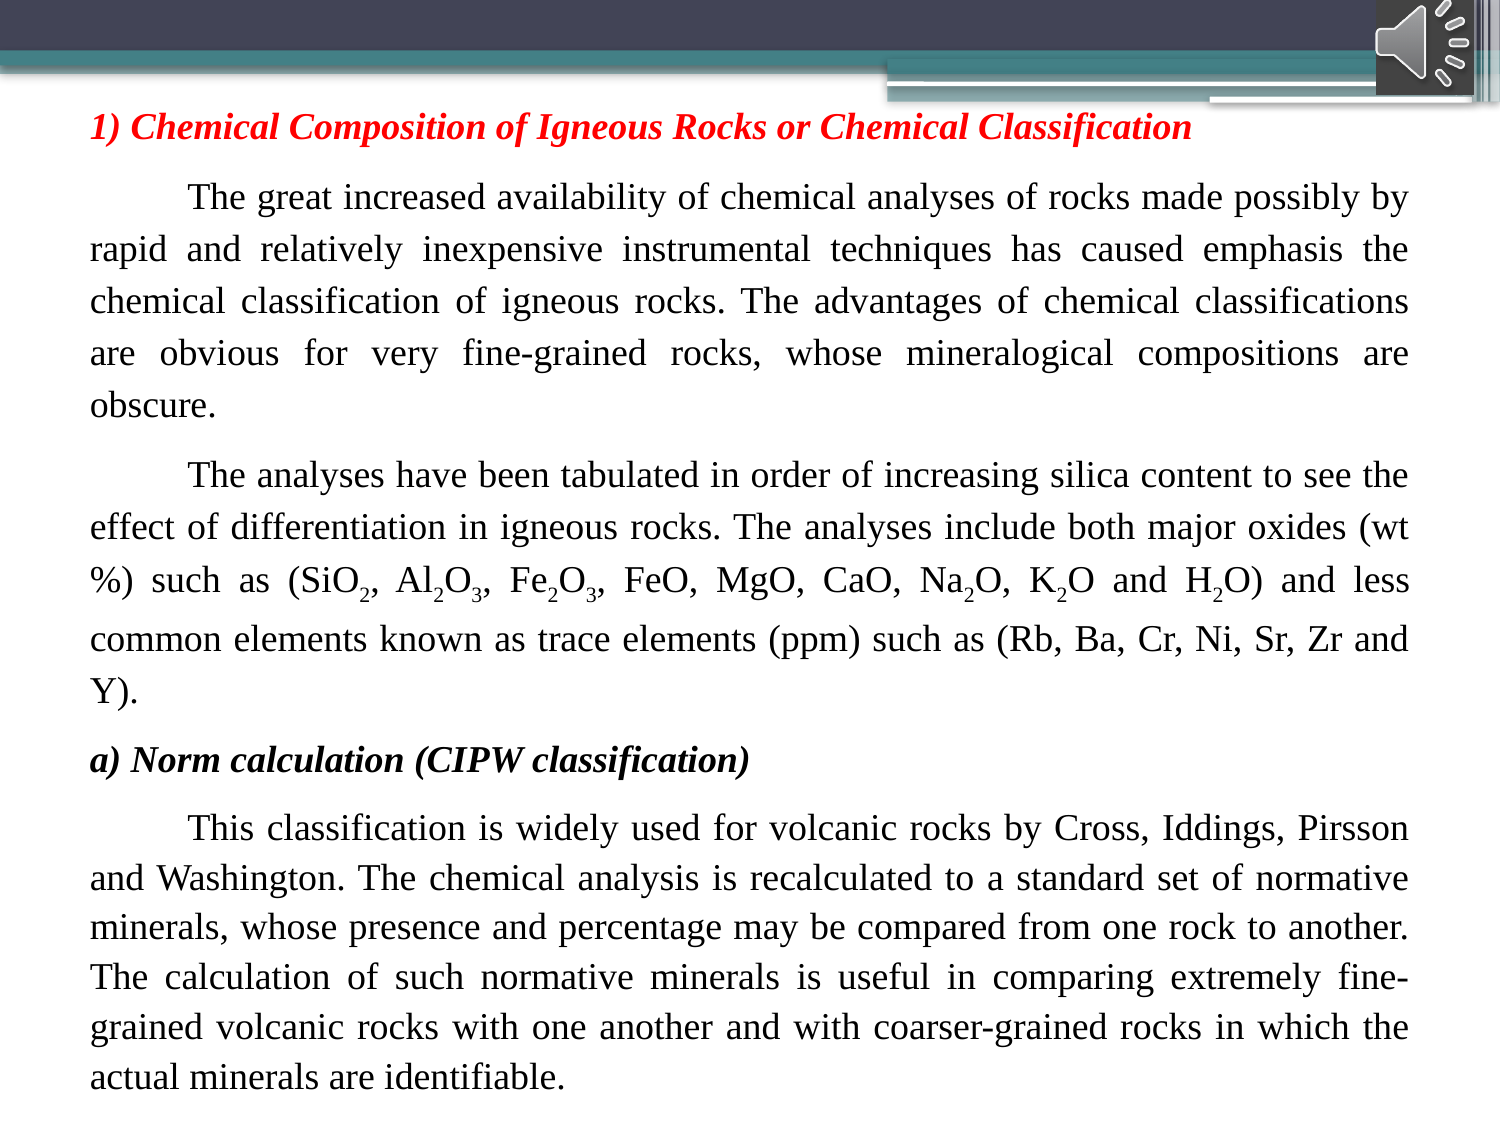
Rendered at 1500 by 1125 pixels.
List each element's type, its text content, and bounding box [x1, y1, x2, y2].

picture [1374, 0, 1476, 96]
list 1) Chemical Composition of Igneous Rocks or Chemical Classification The great increased availability of chemical analyses of rocks made possibly by rapid and relatively inexpensive instrumental techniques has caused emphasis the chemical classification of igneous rocks. The advantages of chemical classifications are obvious for very fine-grained rocks, whose mineralogical compositions are obscure. The analyses have been tabulated in order of increasing silica content to see the effect of differentiation in igneous rocks. The analyses include both major oxides (wt%) such as (SiO2, Al2O3, Fe2O3, FeO, MgO, CaO, Na2O, K2O and H2O) and less common elements known as trace elements (ppm) such as (Rb, Ba, Cr, Ni, Sr, Zr and Y). a) Norm calculation (CIPW classification) This classification is widely used for volcanic rocks by Cross, Iddings, Pirsson and Washington. The chemical analysis is recalculated to a standard set of normative minerals, whose presence and percentage may be compared from one rock to another. The calculation of such normative minerals is useful in comparing extremely fine-grained volcanic rocks with one another and with coarser-grained rocks in which the actual minerals are identifiable. [75, 87, 1425, 1113]
